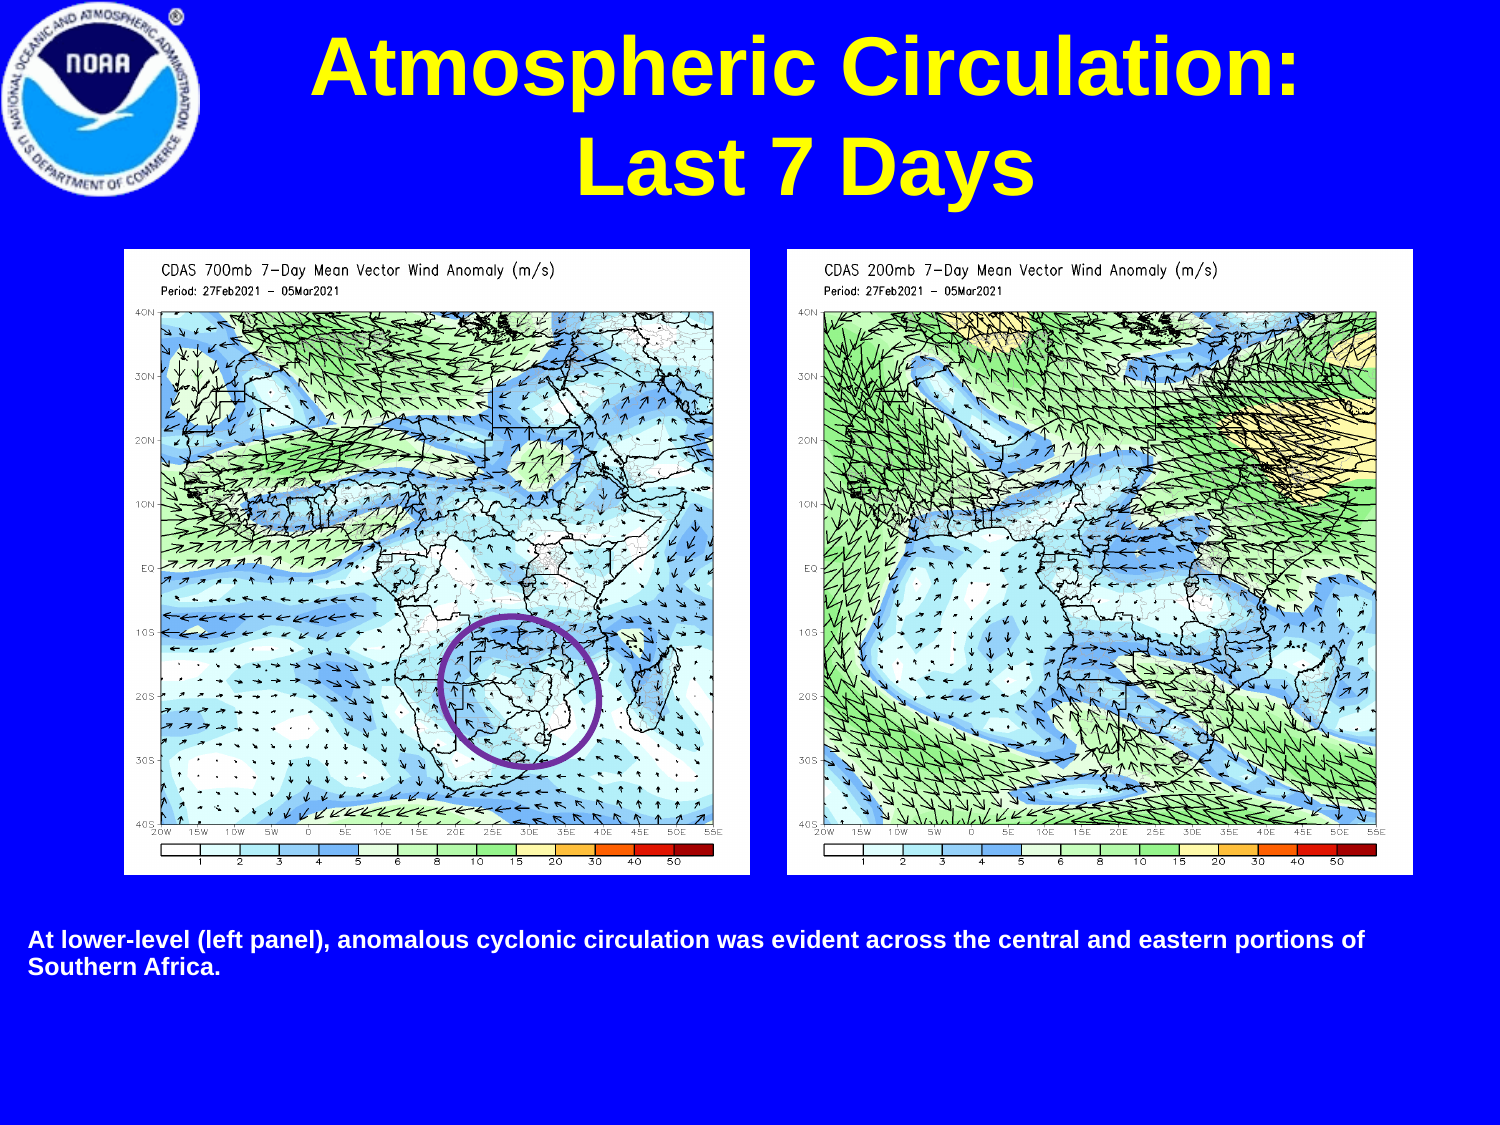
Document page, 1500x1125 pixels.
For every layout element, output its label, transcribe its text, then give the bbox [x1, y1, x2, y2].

picture [787, 249, 1414, 876]
picture [124, 249, 751, 876]
title Atmospheric Circulation: Last 7 Days [174, 37, 1438, 188]
text_box At lower-level (left panel), anomalous cyclonic circulation was evident across the central and eastern portions of Southern Africa. [12, 919, 1488, 989]
picture [0, 0, 200, 200]
